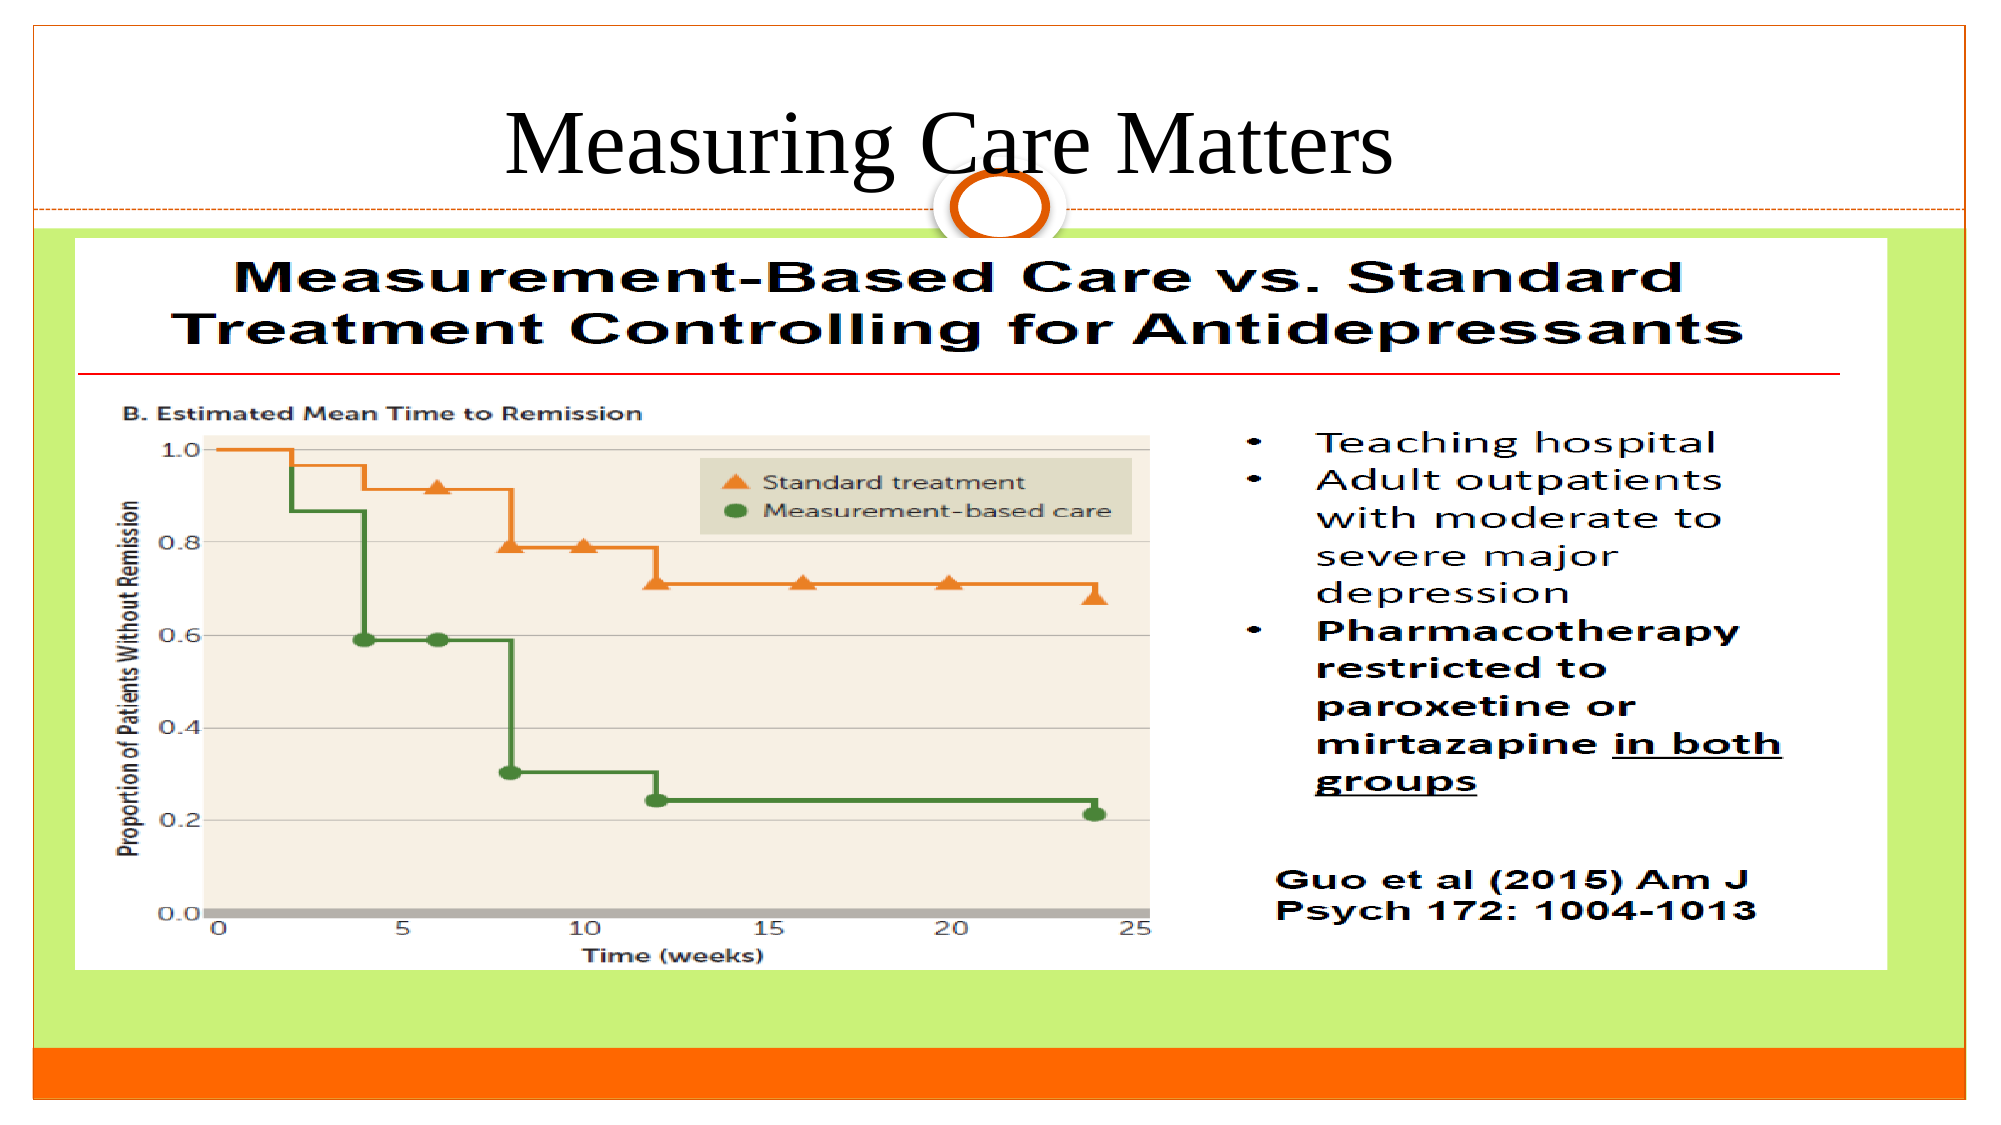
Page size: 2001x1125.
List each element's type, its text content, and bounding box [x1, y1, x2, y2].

text_box Measuring Care Matters [474, 74, 1665, 200]
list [74, 238, 1888, 970]
